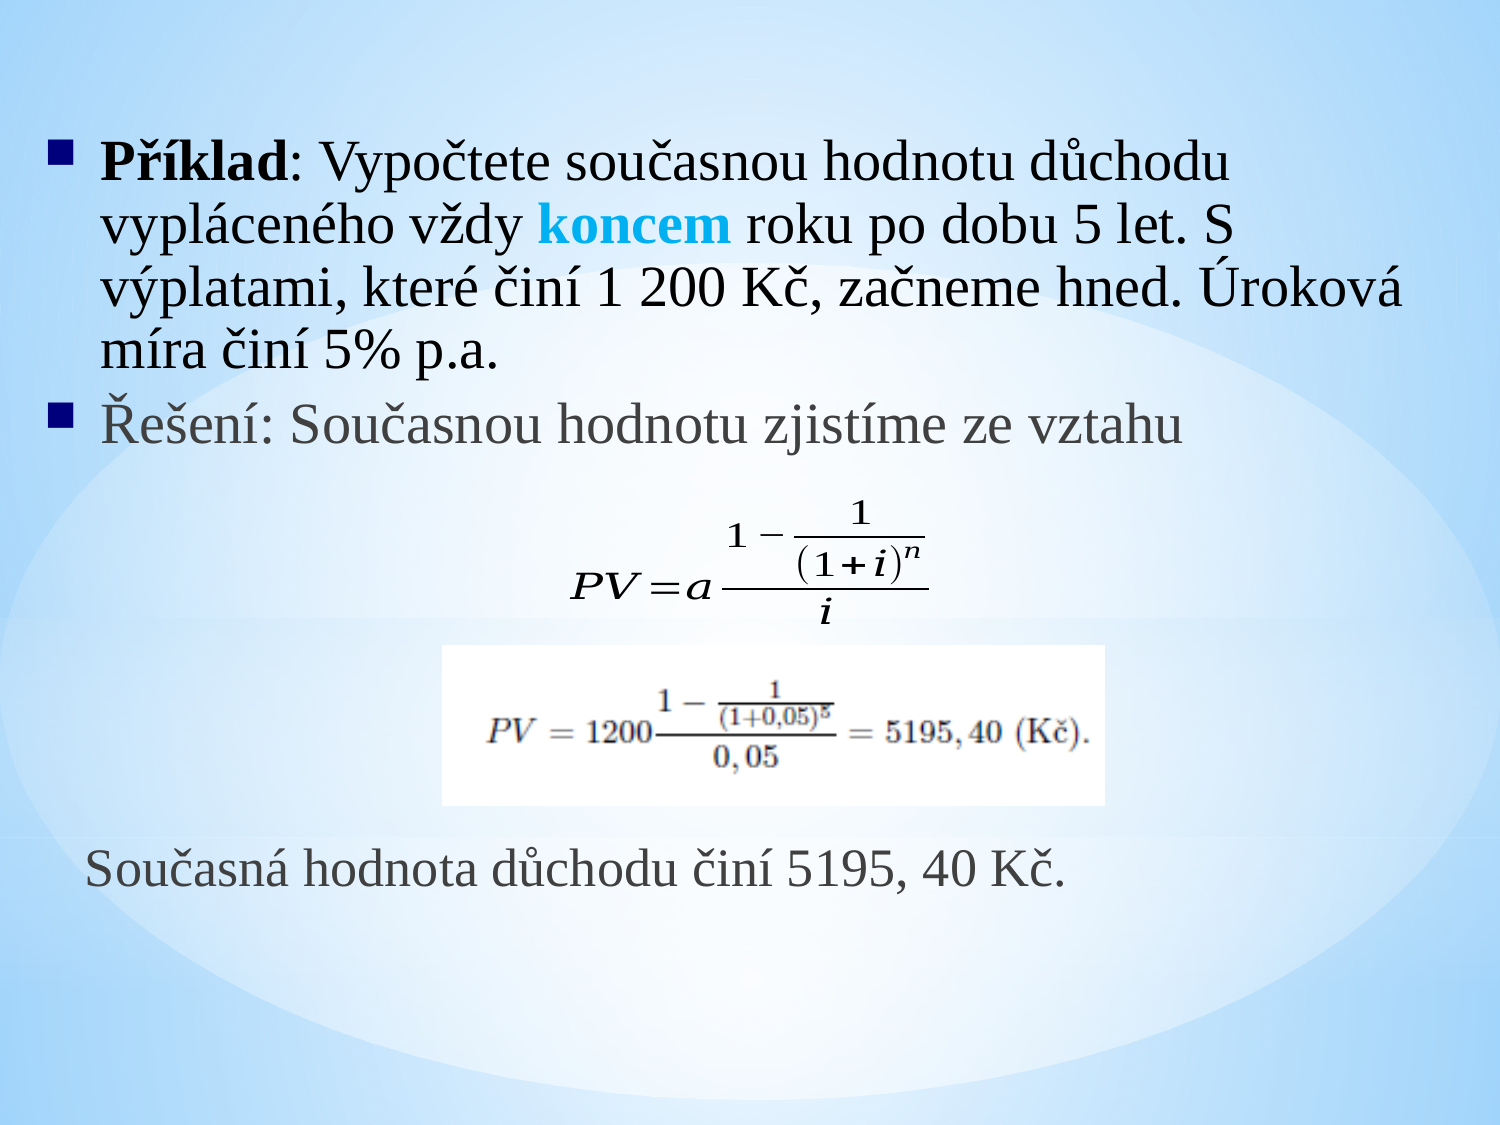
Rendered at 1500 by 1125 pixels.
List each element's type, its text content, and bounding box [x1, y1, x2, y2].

list Příklad: Vypočtete současnou hodnotu důchodu vypláceného vždy koncem roku po dobu 5 let. S výplatami, které činí 1 200 Kč, začneme hned. Úroková míra činí 5% p.a. Řešení: Současnou hodnotu zjistíme ze vztahu Současná hodnota důchodu činí 5195, 40 Kč. [29, 30, 1471, 1053]
picture [442, 644, 1105, 806]
